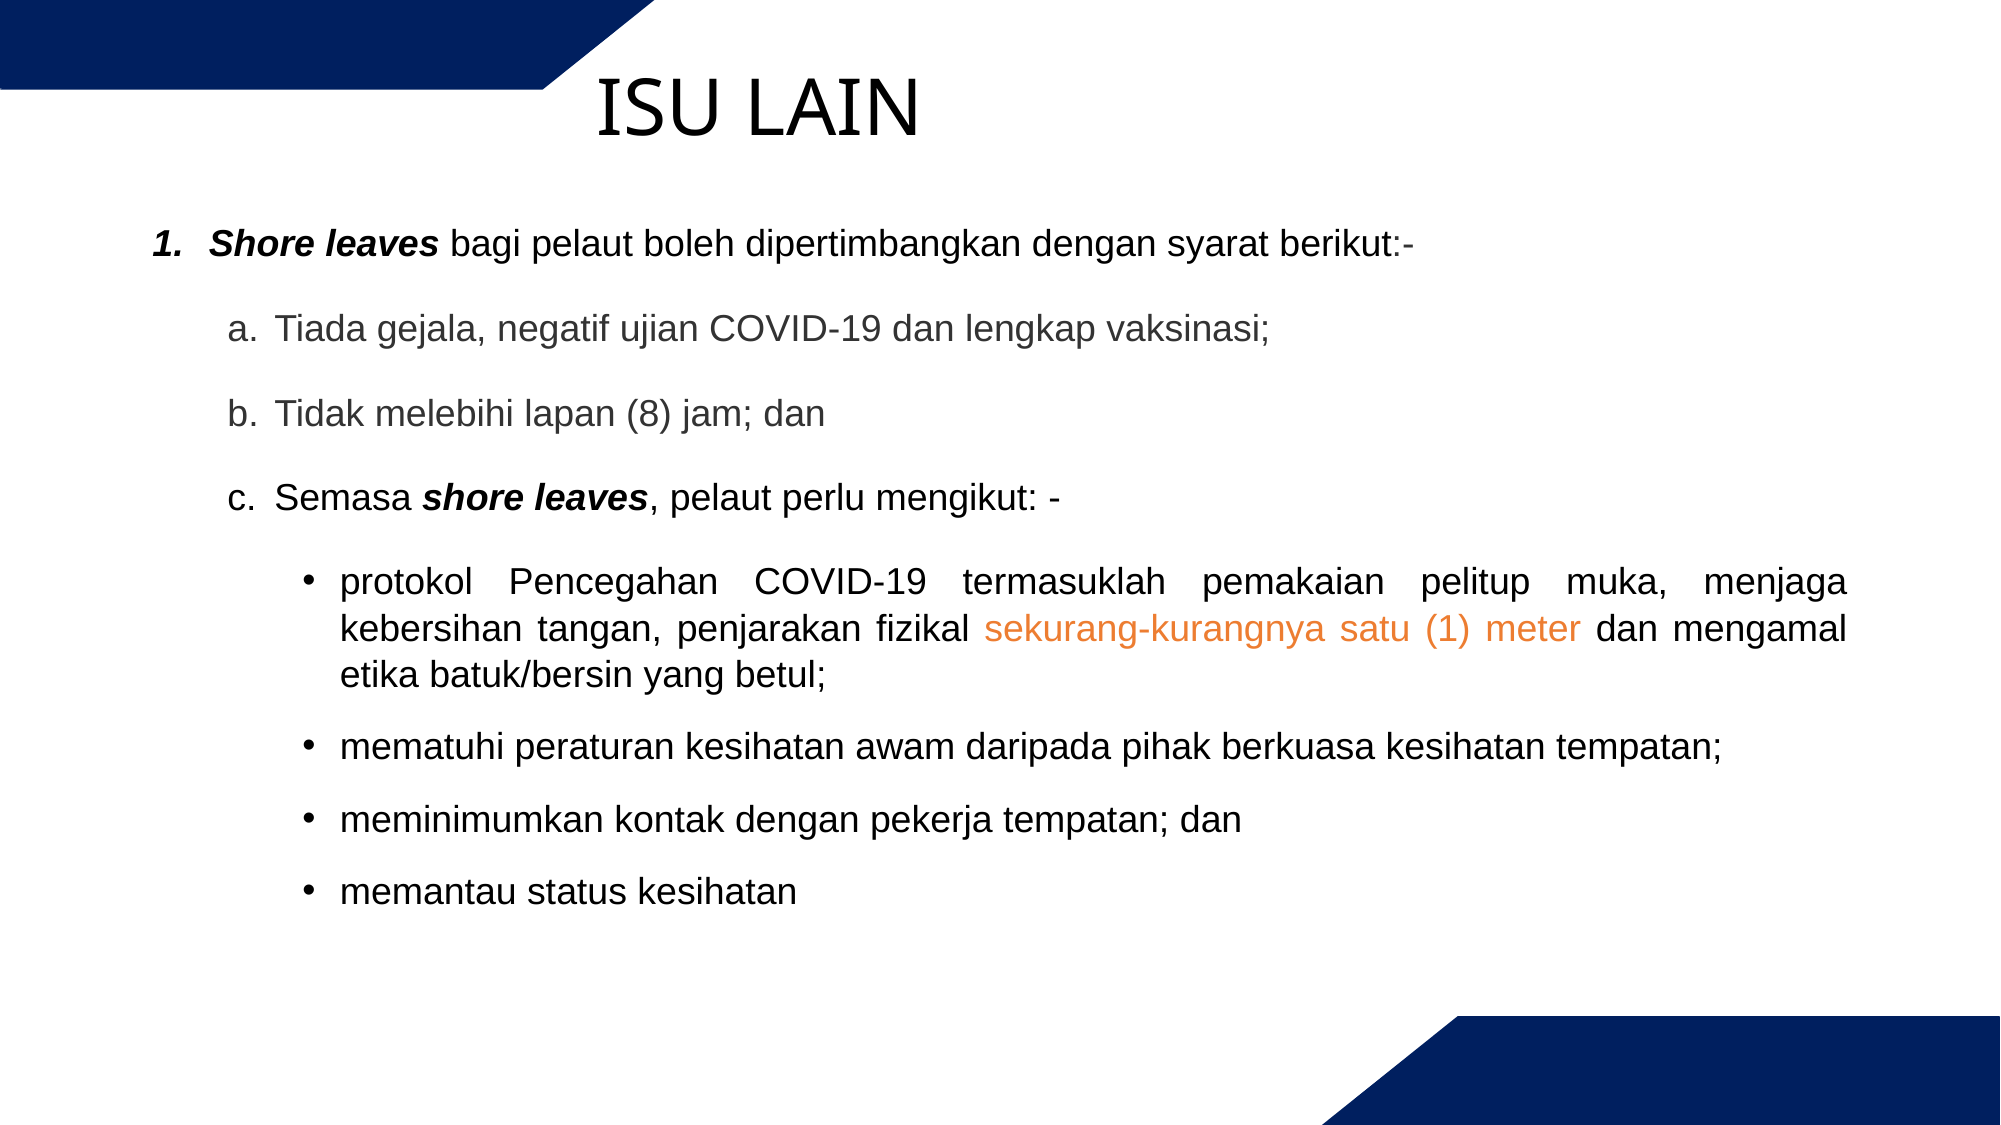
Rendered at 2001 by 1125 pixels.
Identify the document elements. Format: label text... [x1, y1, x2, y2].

title ISU LAIN [581, 59, 1373, 161]
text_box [1321, 1016, 2000, 1125]
list Shore leaves bagi pelaut boleh dipertimbangkan dengan syarat berikut:- Tiada gejala, negatif ujian COVID-19 dan lengkap vaksinasi; Tidak melebihi lapan (8) jam; dan Semasa shore leaves, pelaut perlu mengikut: - protokol Pencegahan COVID-19 termasuklah pemakaian pelitup muka, menjaga kebersihan tangan, penjarakan fizikal sekurang-kurangnya satu (1) meter dan mengamal etika batuk/bersin yang betul; mematuhi peraturan kesihatan awam daripada pihak berkuasa kesihatan tempatan; meminimumkan kontak dengan pekerja tempatan; dan memantau status kesihatan [137, 209, 1863, 1014]
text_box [0, 0, 679, 90]
